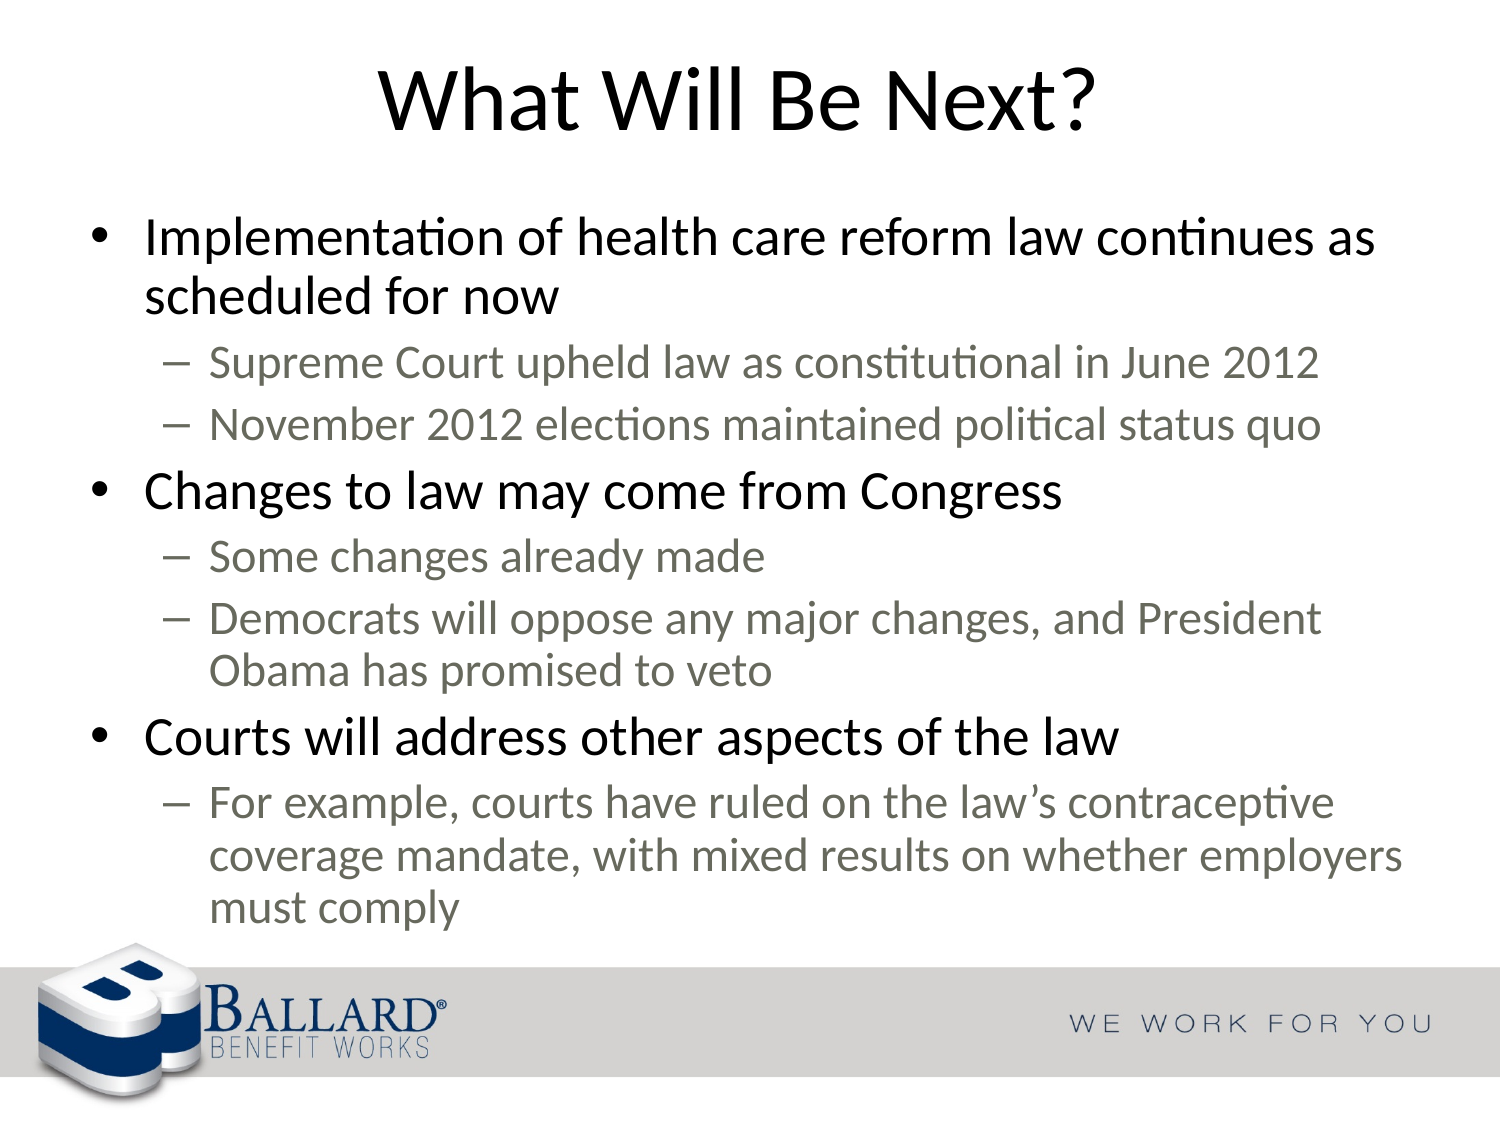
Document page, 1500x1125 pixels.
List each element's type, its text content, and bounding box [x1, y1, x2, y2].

list Implementation of health care reform law continues as scheduled for now Supreme Court upheld law as constitutional in June 2012 November 2012 elections maintained political status quo Changes to law may come from Congress Some changes already made Democrats will oppose any major changes, and President Obama has promised to veto Courts will address other aspects of the law For example, courts have ruled on the law’s contraceptive coverage mandate, with mixed results on whether employers must comply [75, 200, 1425, 943]
picture [0, 927, 1500, 1125]
title What Will Be Next? [75, 0, 1425, 188]
